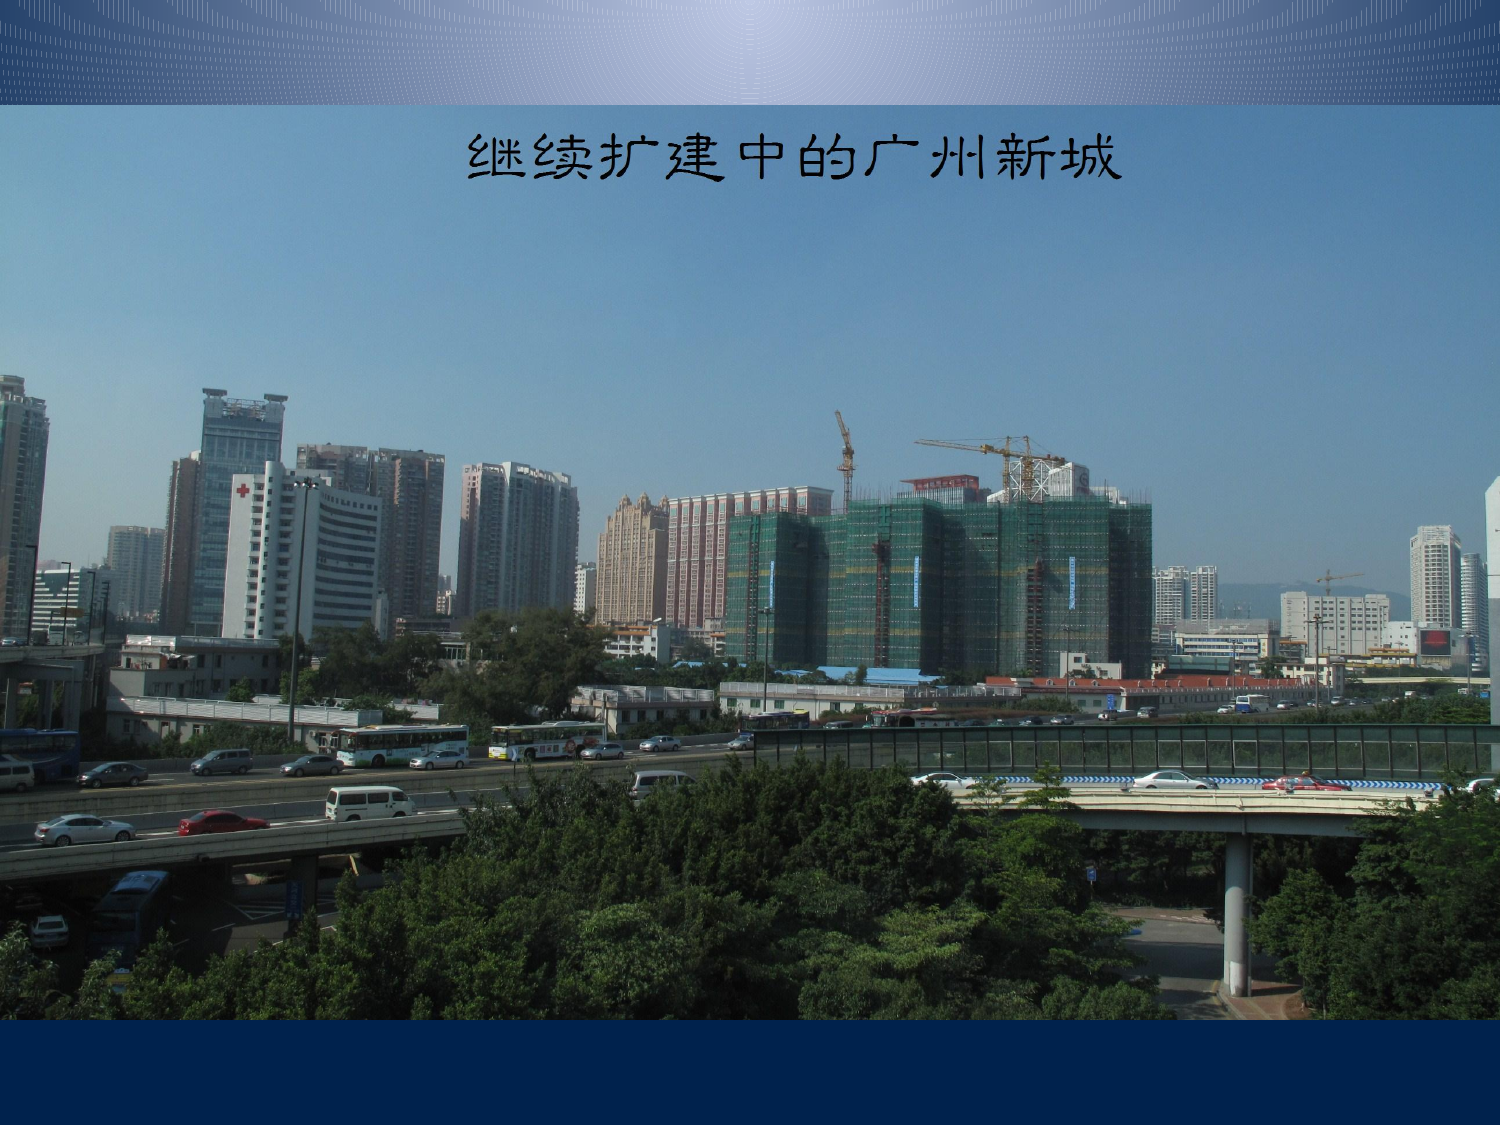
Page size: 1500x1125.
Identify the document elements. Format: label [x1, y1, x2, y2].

picture [0, 105, 1500, 1020]
